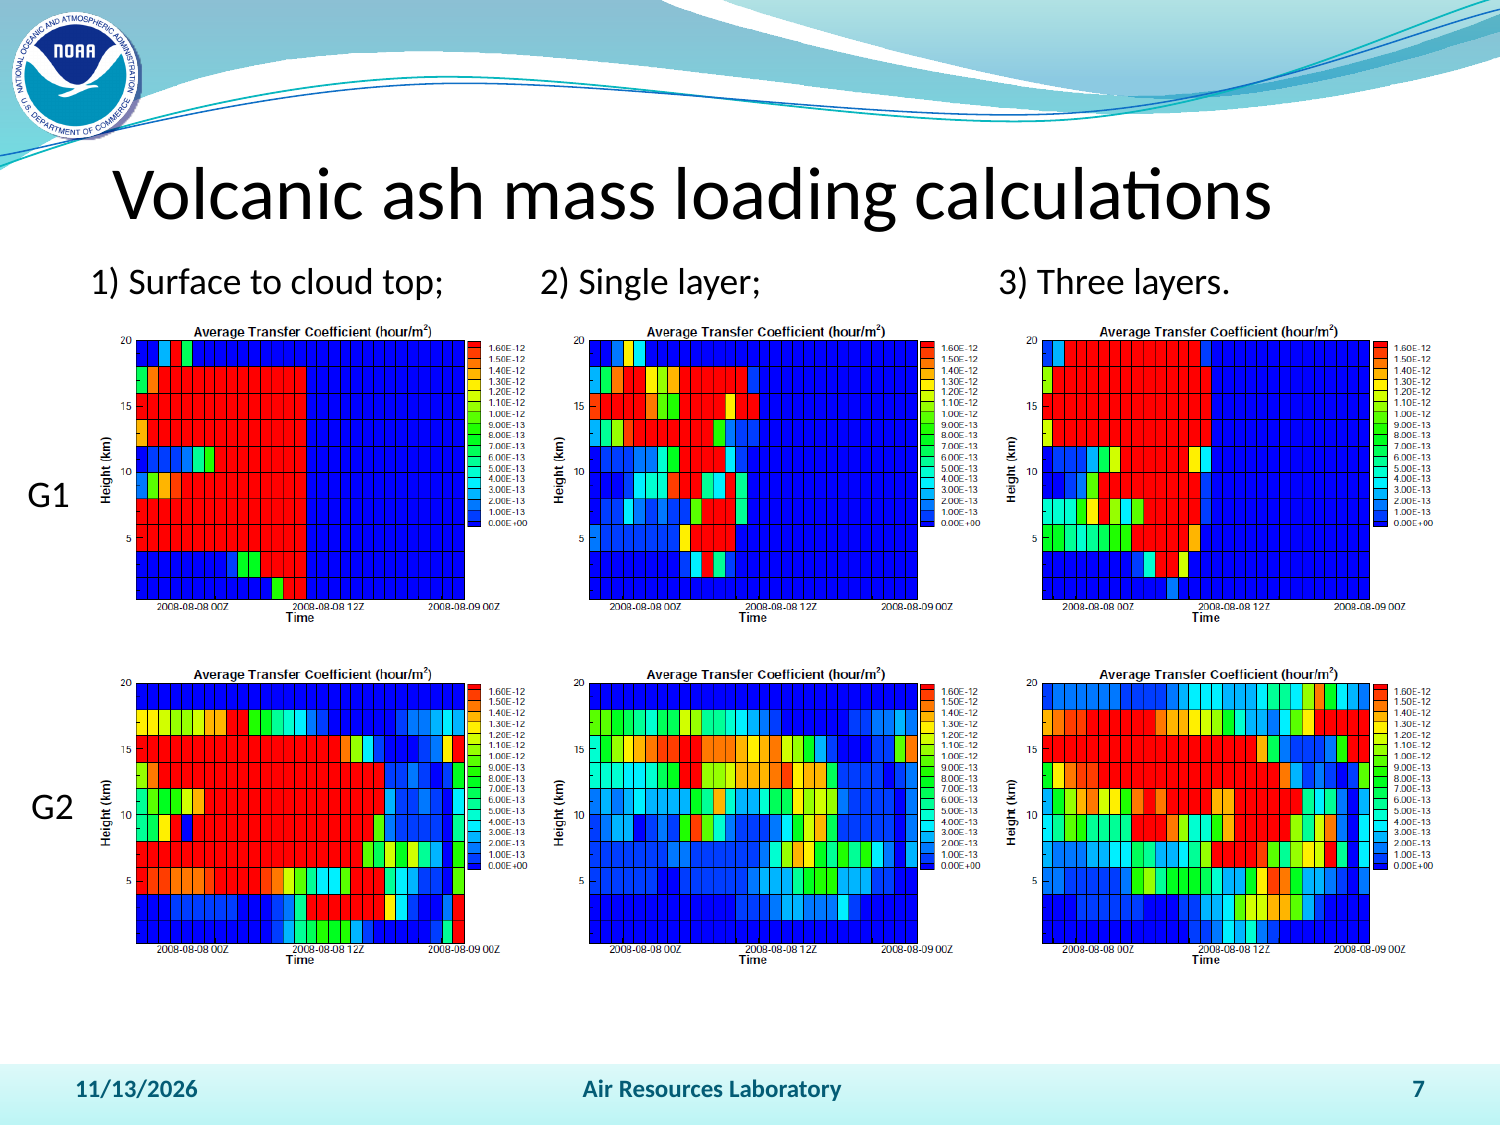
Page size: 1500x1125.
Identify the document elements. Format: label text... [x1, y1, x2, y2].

slide_number 7 [1299, 1042, 1425, 1103]
picture [12, 12, 138, 138]
footer Air Resources Laboratory [437, 1042, 988, 1103]
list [87, 312, 1438, 970]
title Volcanic ash mass loading calculations [112, 125, 1463, 235]
text_box 1) Surface to cloud top; 2) Single layer; 3) Three layers. [75, 249, 1475, 310]
text_box G2 [16, 774, 80, 835]
text_box G1 [12, 462, 80, 523]
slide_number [75, 1042, 425, 1103]
